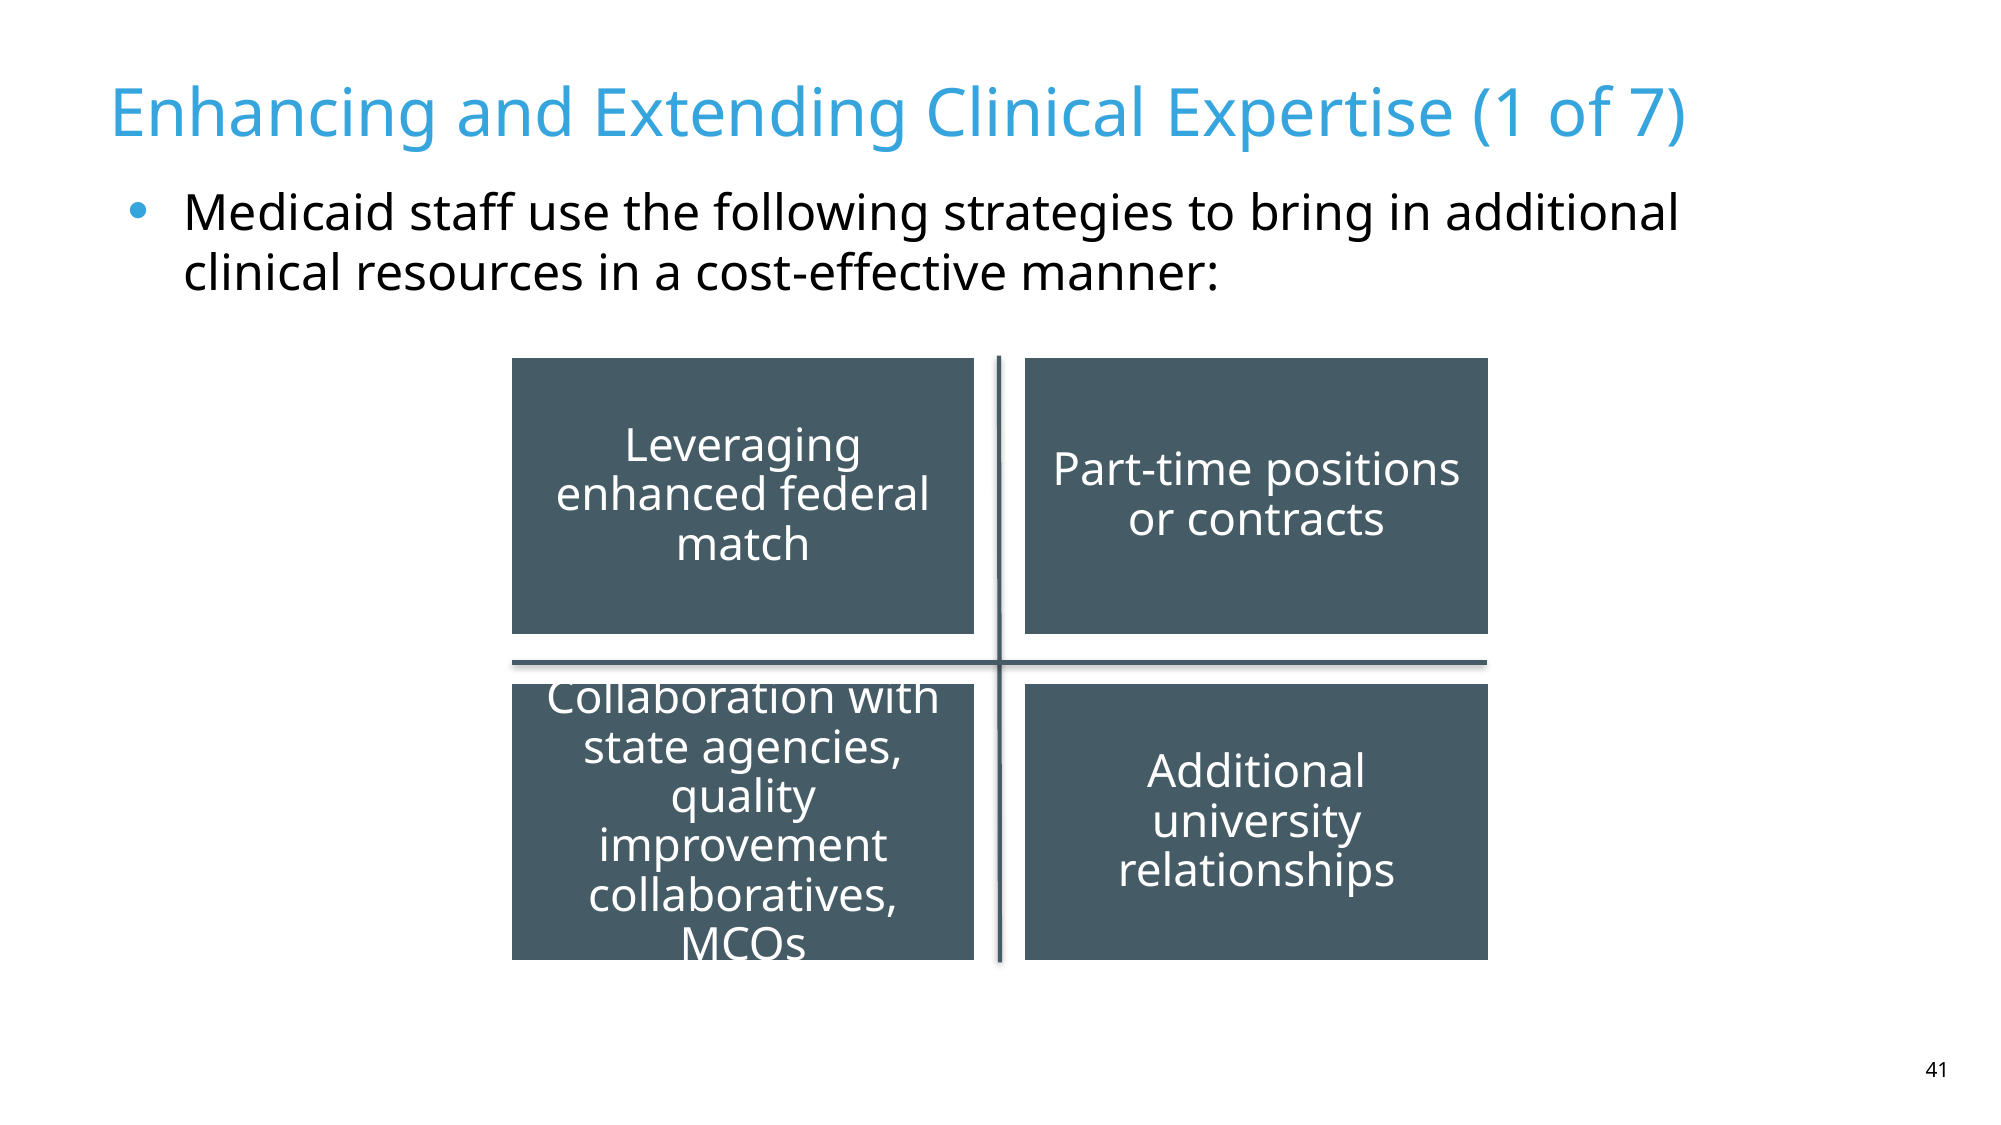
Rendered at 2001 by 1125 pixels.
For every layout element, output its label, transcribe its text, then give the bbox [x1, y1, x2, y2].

text_box Enhancing and Extending Clinical Expertise (1 of 7) [94, 50, 1841, 171]
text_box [1001, 355, 1667, 963]
list Medicaid staff use the following strategies to bring in additional clinical resources in a cost-effective manner: [112, 172, 1841, 984]
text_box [332, 355, 998, 963]
